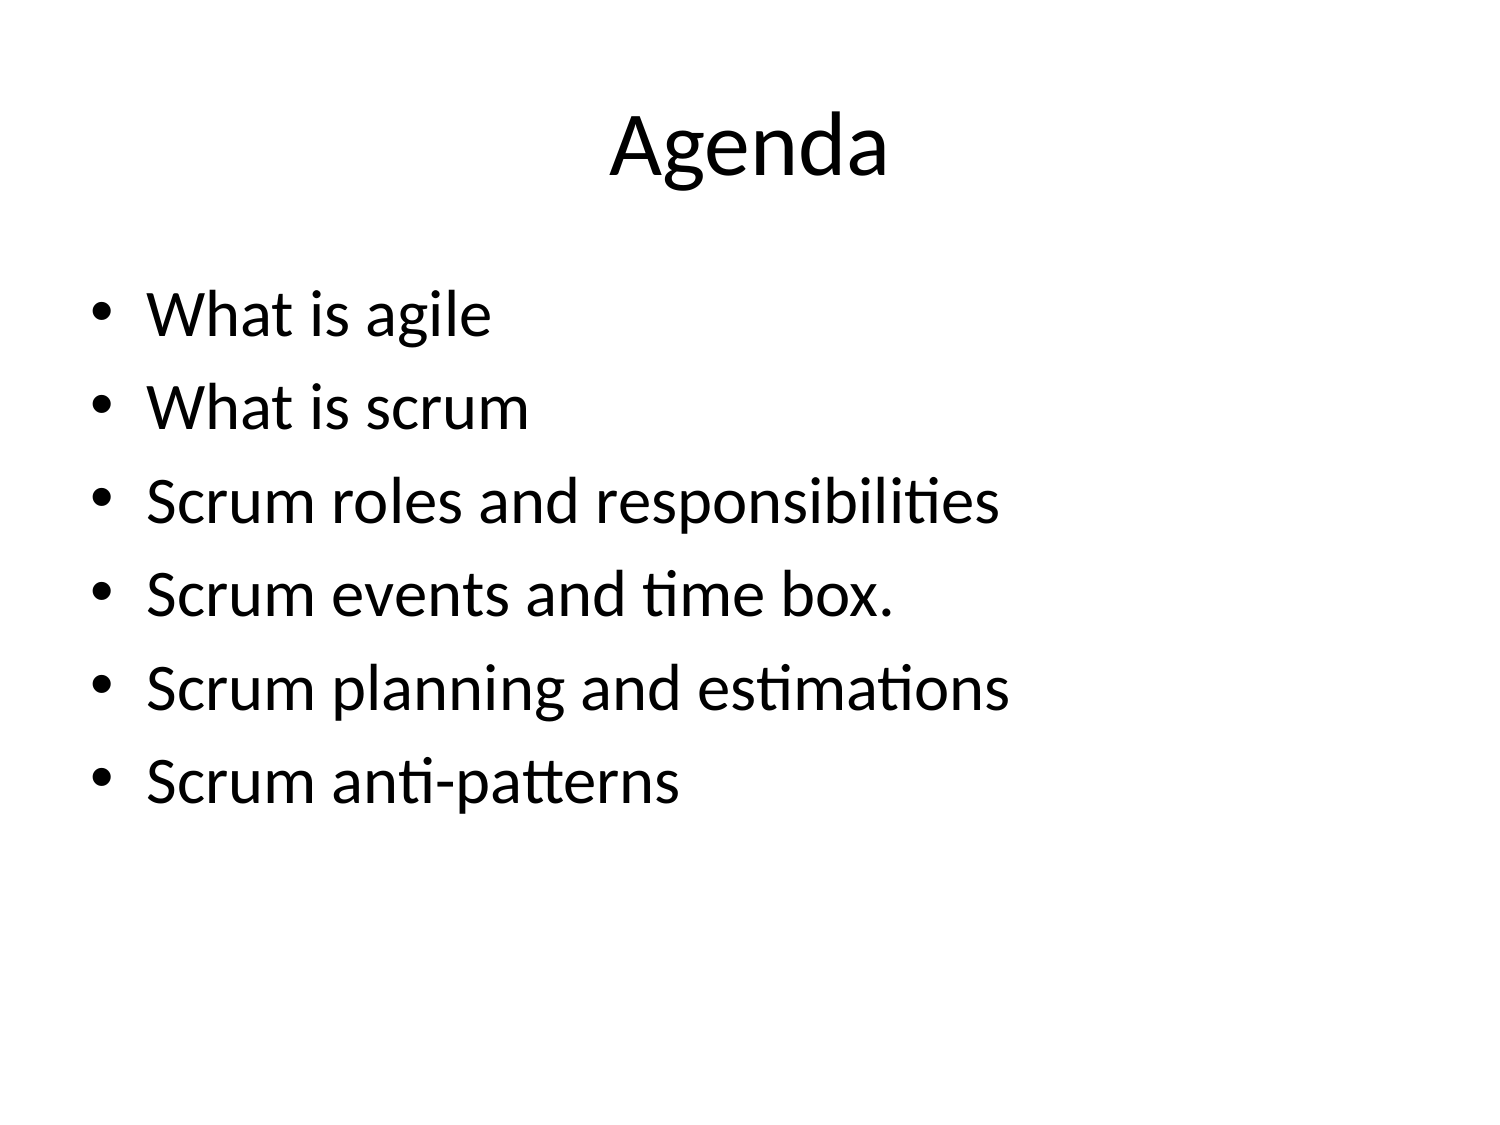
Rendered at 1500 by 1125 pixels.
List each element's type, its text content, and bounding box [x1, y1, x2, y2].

list What is agile What is scrum Scrum roles and responsibilities Scrum events and time box. Scrum planning and estimations Scrum anti-patterns [75, 262, 1425, 1005]
title Agenda [75, 45, 1425, 233]
